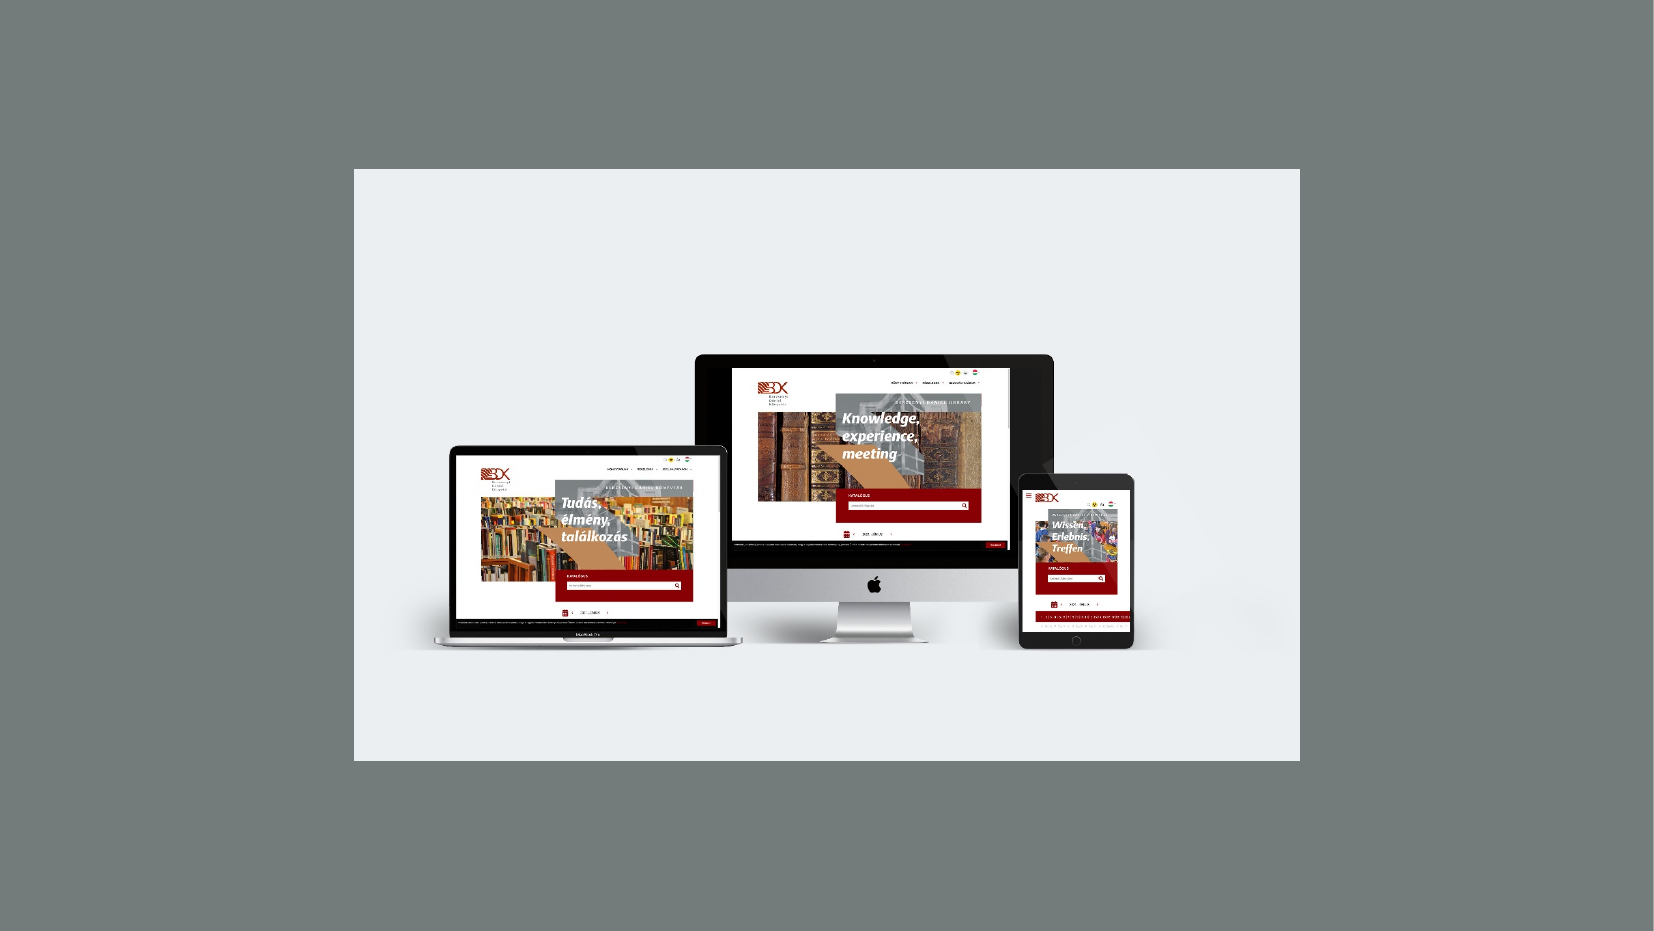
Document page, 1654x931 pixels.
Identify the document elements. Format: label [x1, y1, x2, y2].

picture [0, 0, 1654, 931]
text_box [82, 36, 1571, 193]
